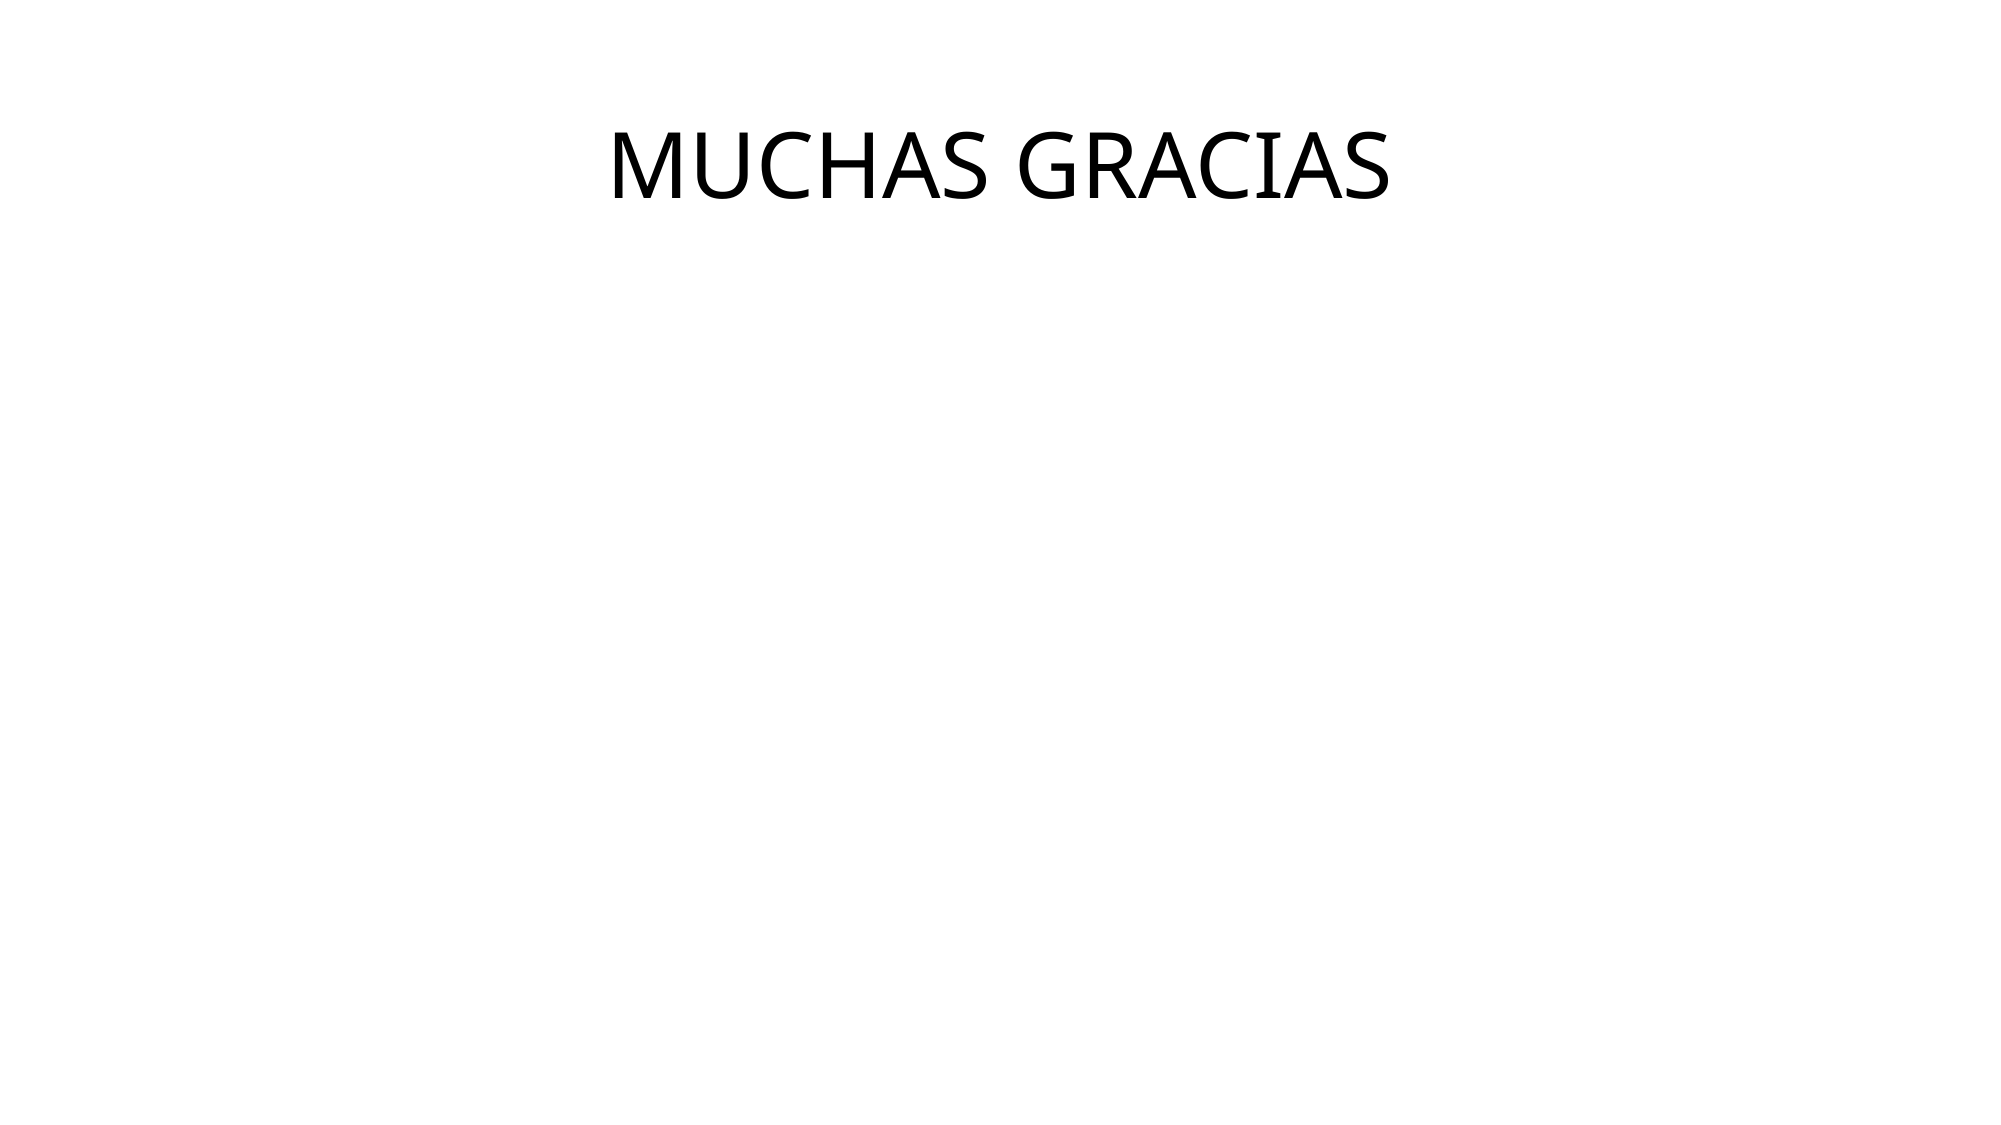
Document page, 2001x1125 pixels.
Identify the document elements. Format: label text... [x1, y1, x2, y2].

title MUCHAS GRACIAS [137, 59, 1863, 278]
